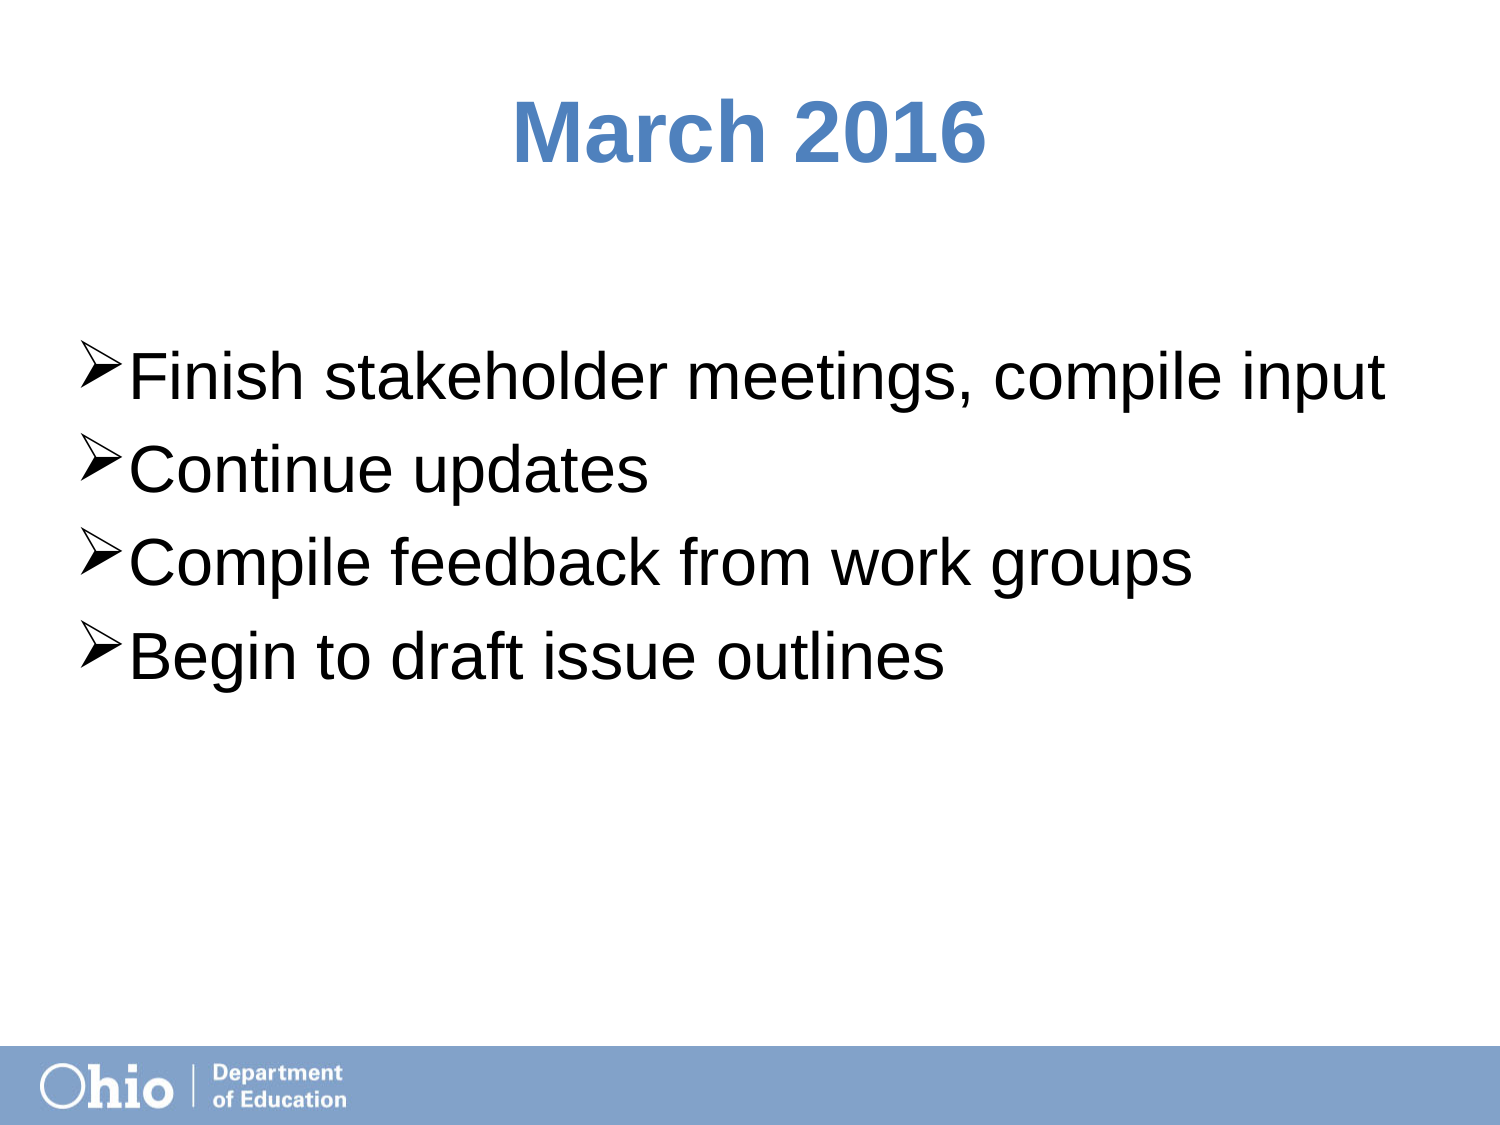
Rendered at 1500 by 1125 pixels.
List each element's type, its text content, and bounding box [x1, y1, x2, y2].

list Finish stakeholder meetings, compile input Continue updates Compile feedback from work groups Begin to draft issue outlines [75, 239, 1425, 916]
picture [0, 1046, 1500, 1125]
title March 2016 [75, 75, 1425, 181]
